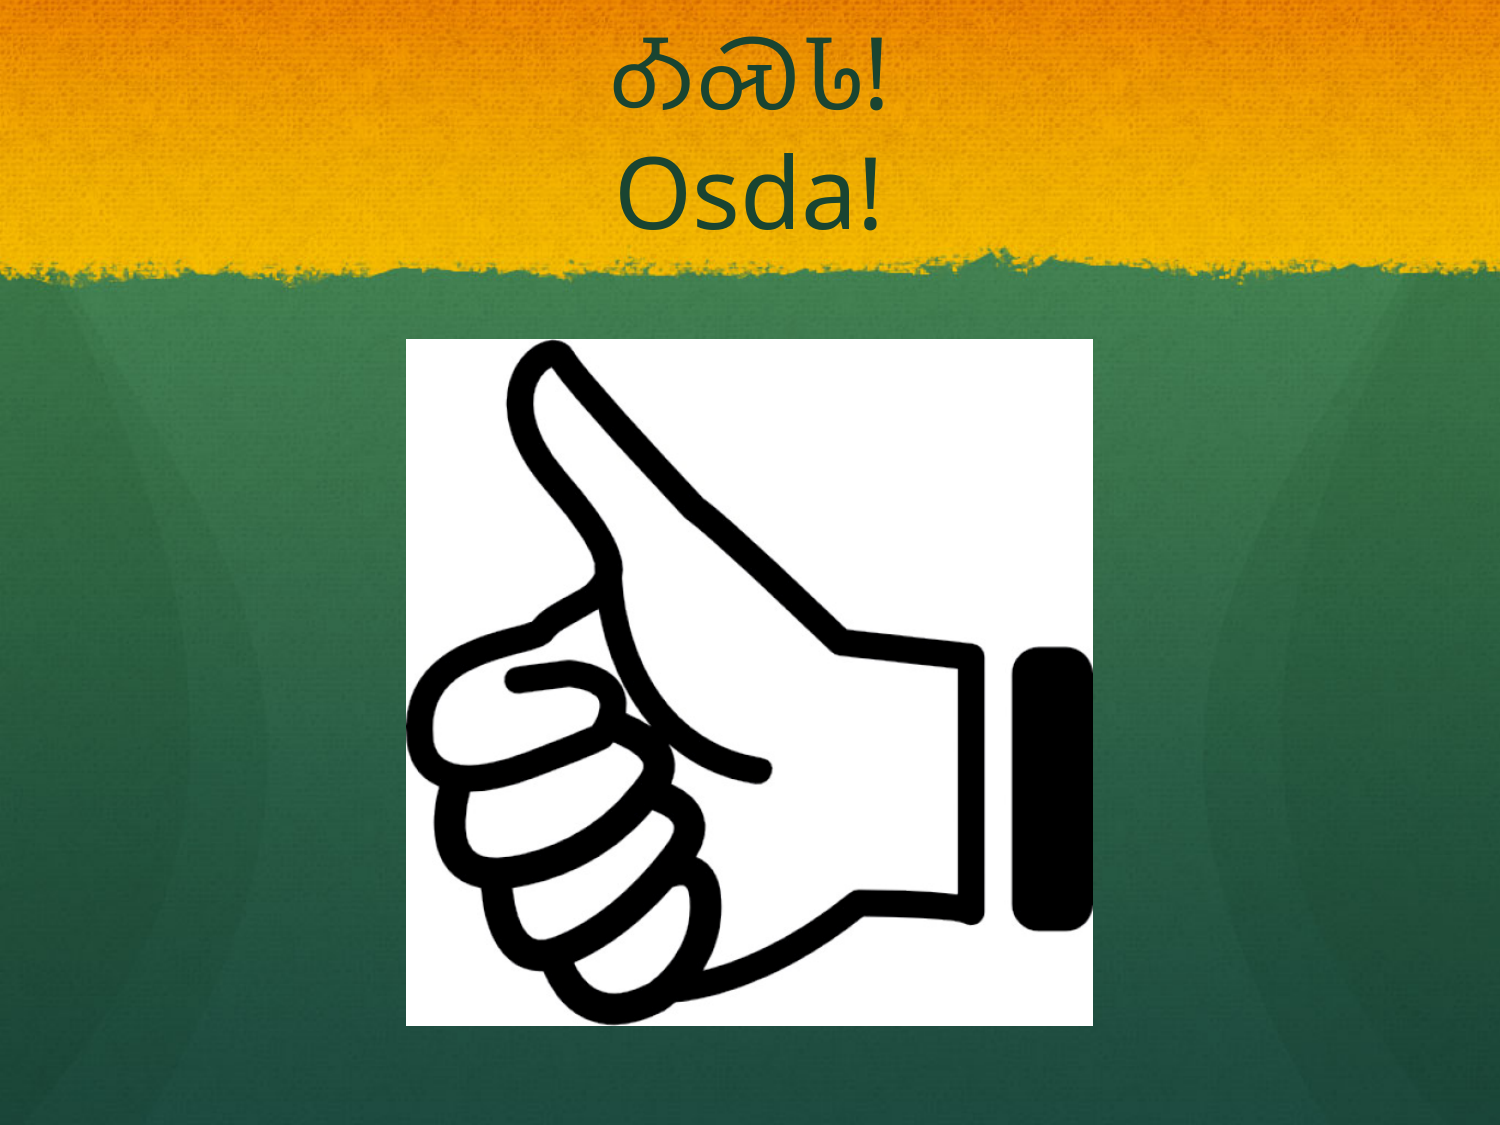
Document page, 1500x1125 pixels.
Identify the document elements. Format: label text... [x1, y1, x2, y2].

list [405, 339, 1095, 1027]
picture [0, 0, 1500, 1125]
title ᎣᏍᏓ! Osda! [125, 13, 1375, 246]
